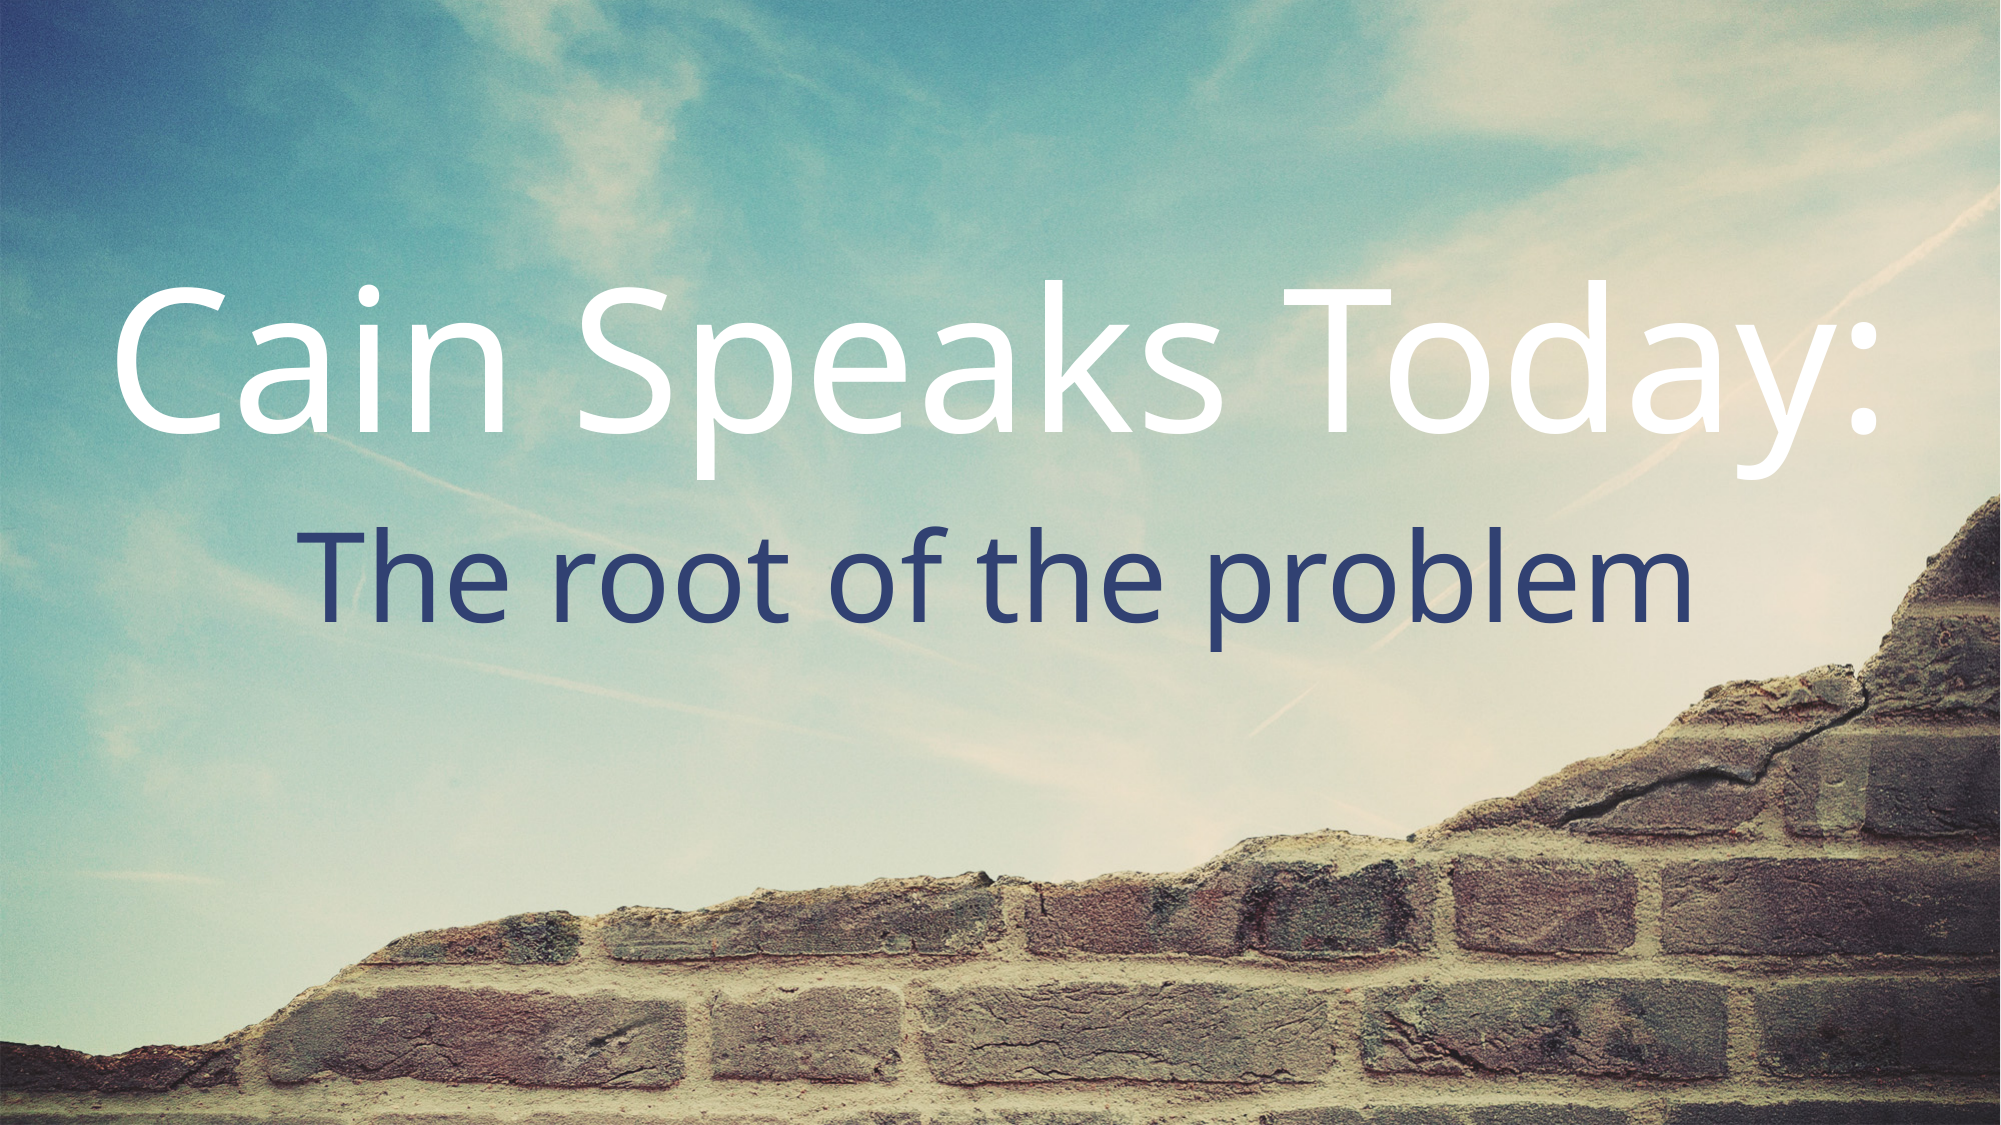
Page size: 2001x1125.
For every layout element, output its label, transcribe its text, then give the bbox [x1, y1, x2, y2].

list Cain Speaks Today: The root of the problem [70, 37, 1927, 843]
picture [0, 0, 2001, 1125]
